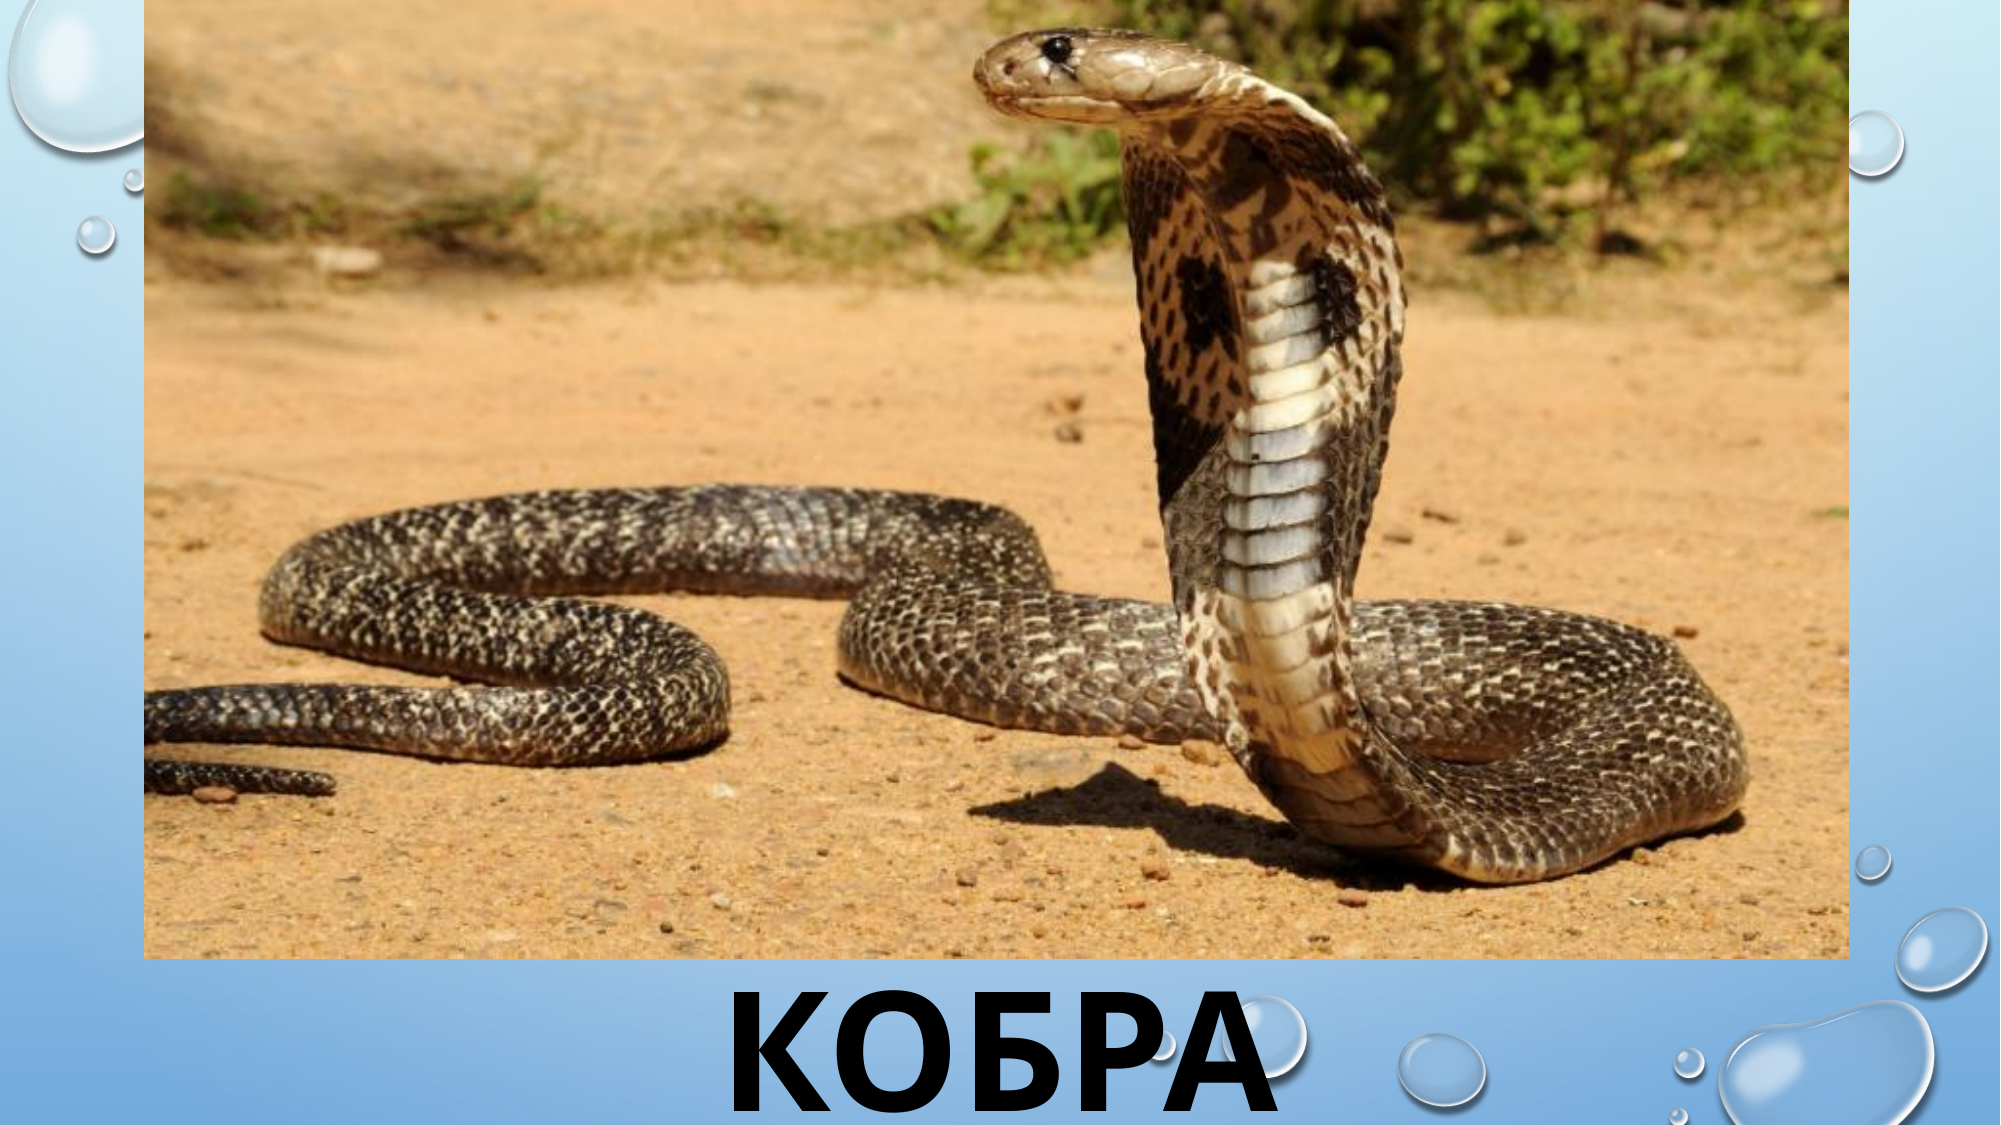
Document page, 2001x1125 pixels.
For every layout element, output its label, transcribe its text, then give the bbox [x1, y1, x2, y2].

picture [0, 0, 2000, 1125]
list КОБРА [149, 966, 1848, 1125]
